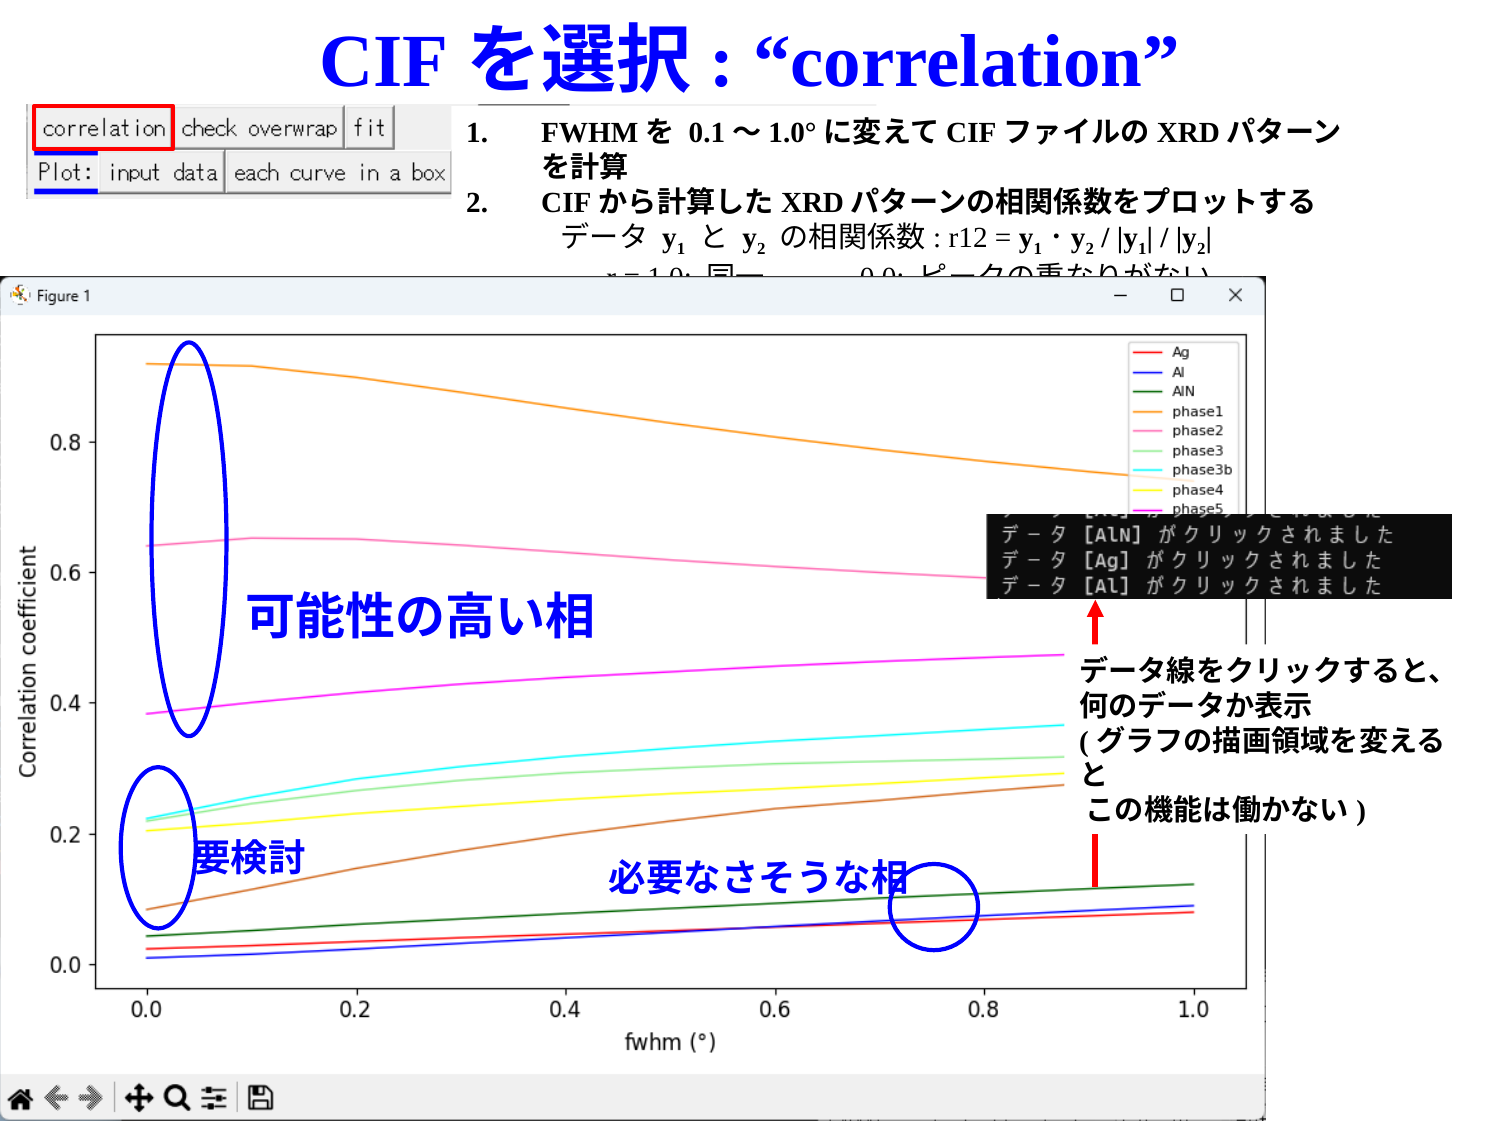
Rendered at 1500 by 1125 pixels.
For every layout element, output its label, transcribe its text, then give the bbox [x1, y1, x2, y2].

picture [26, 103, 877, 199]
picture [0, 276, 1453, 1122]
text_box FWHMを 0.1～1.0°に変えてCIFファイルのXRDパターンを計算 CIFから計算したXRDパターンの相関係数をプロットする データ y1 と y2 の相関係数: r12 = y1･y2 / |y1| / |y2| r = 1.0: 同一 0.0: ピークの重なりがない [451, 106, 1366, 301]
text_box CIFを選択: “correlation” [0, 0, 1500, 114]
text_box データ線をクリックすると、何のデータか表示 (グラフの描画領域を変えると この機能は働かない) [1269, 644, 1467, 834]
